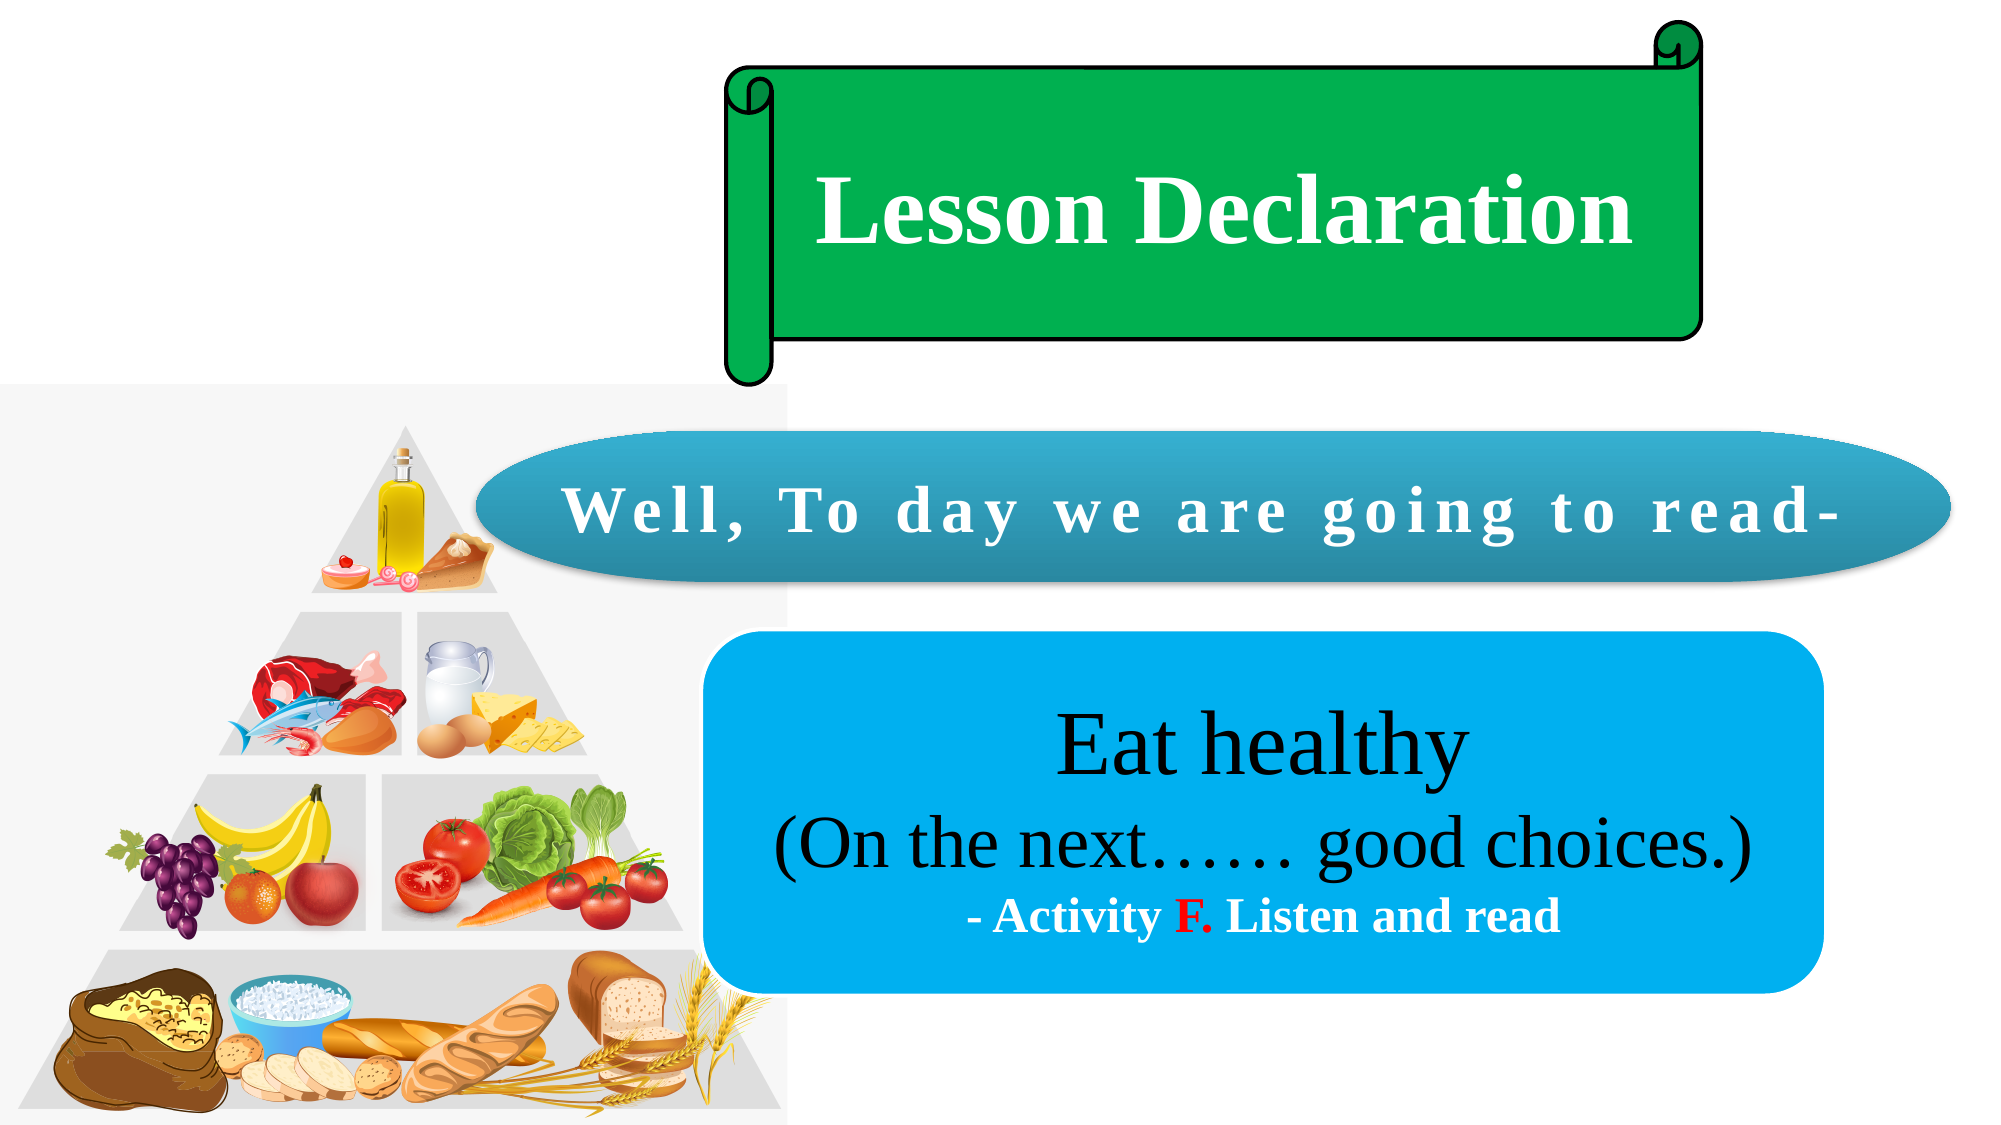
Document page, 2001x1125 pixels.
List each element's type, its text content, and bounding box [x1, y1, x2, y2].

picture [778, 822, 788, 874]
text_box Lesson Declaration [723, 19, 1704, 383]
text_box Eat healthy (On the next…… good choices.) - Activity F. Listen and read [791, 627, 1829, 998]
text_box Well, To day we are going to read- [791, 430, 1952, 582]
picture [0, 384, 788, 1125]
